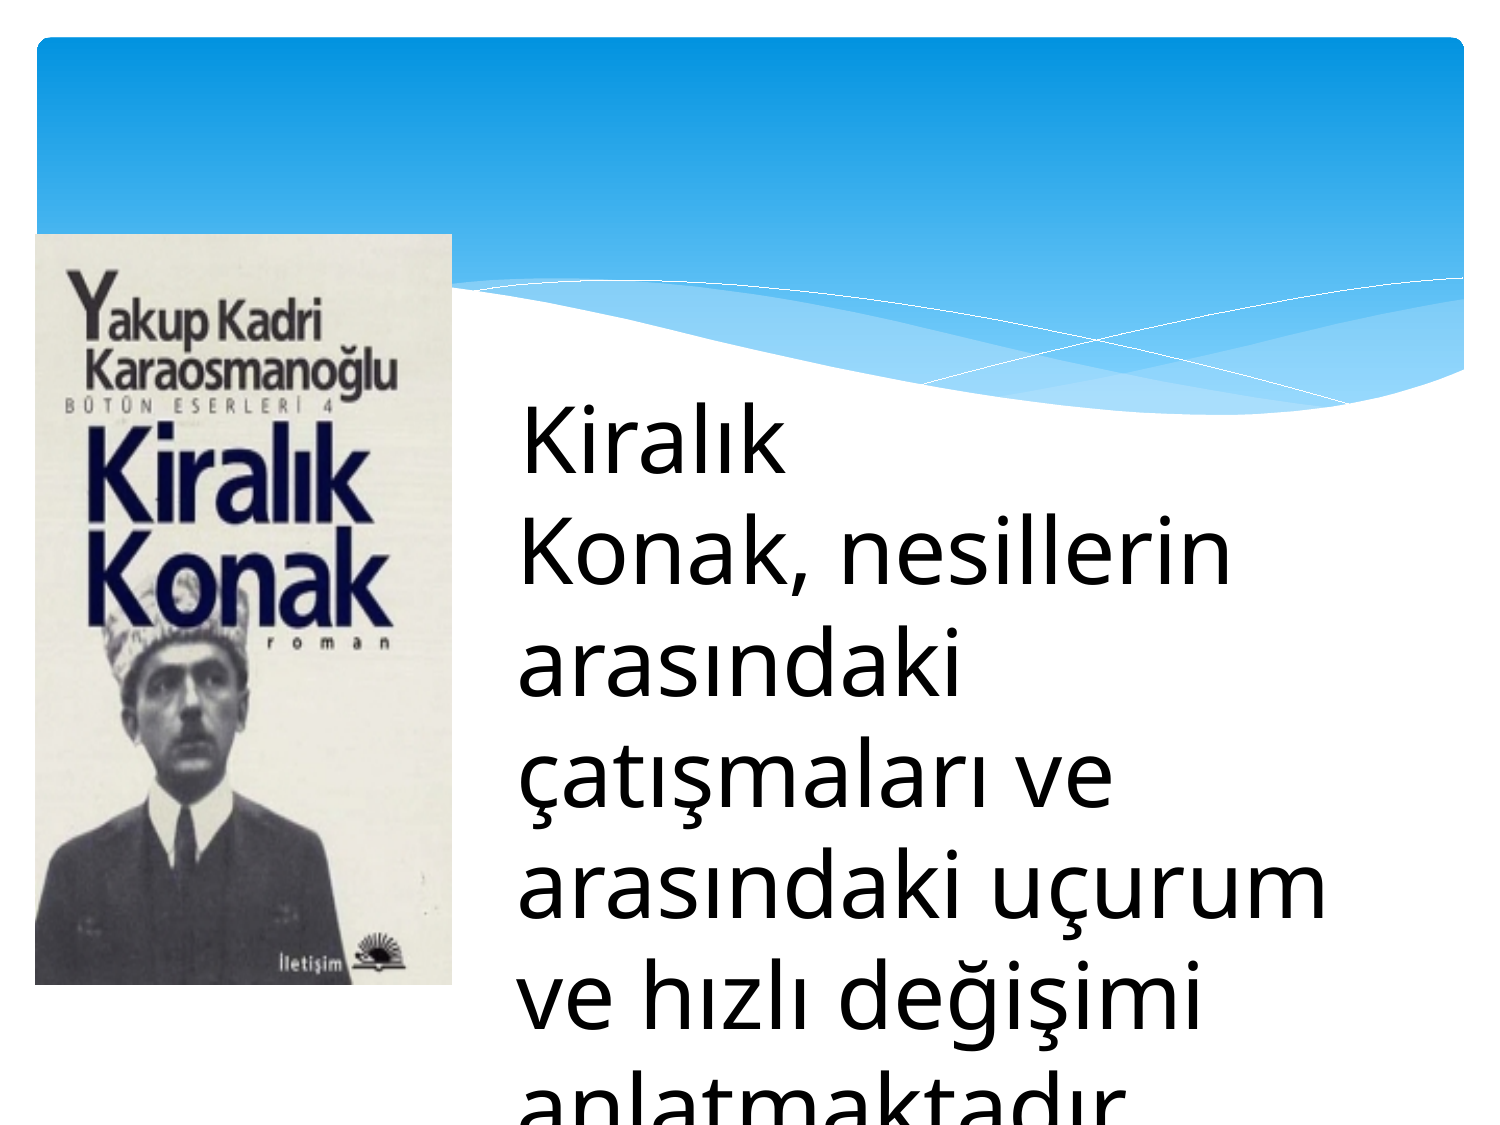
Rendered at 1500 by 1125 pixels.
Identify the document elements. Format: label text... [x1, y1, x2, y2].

picture [34, 234, 452, 985]
list Kiralık Konak, nesillerin arasındaki çatışmaları ve arasındaki uçurum ve hızlı değişimi anlatmaktadır. [457, 35, 1465, 1125]
